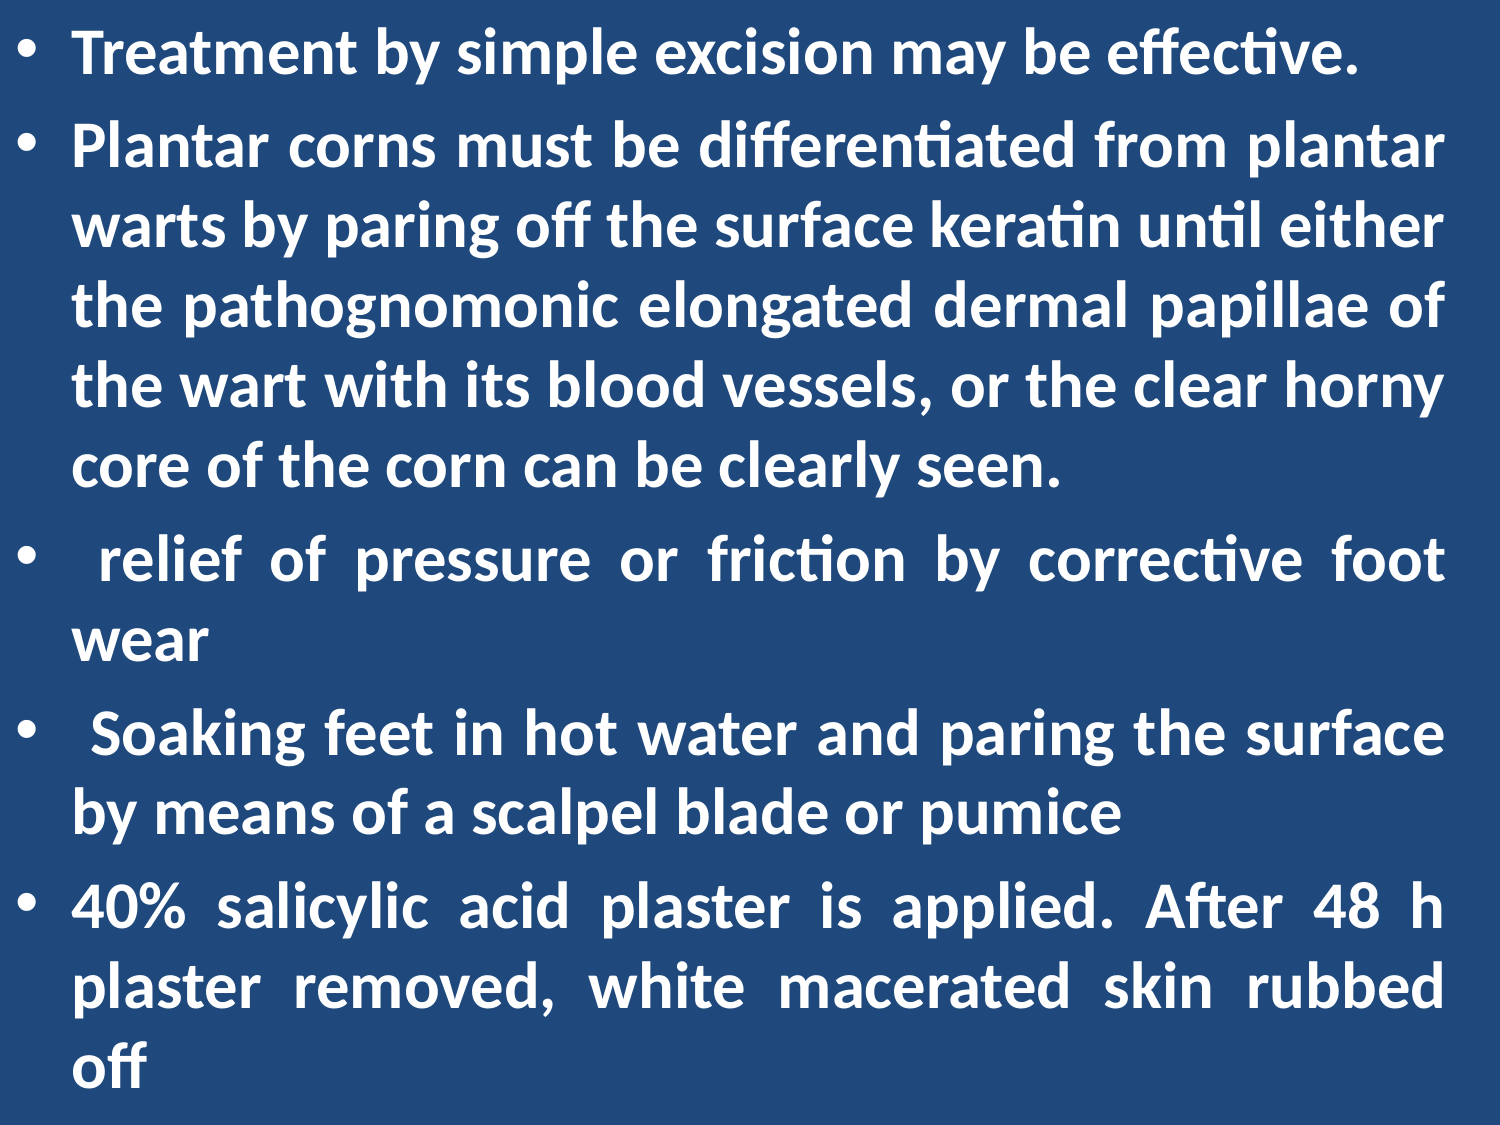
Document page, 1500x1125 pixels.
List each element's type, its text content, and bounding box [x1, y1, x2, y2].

list Treatment by simple excision may be effective. Plantar corns must be differentiated from plantar warts by paring off the surface keratin until either the pathognomonic elongated dermal papillae of the wart with its blood vessels, or the clear horny core of the corn can be clearly seen. relief of pressure or friction by corrective foot wear Soaking feet in hot water and paring the surface by means of a scalpel blade or pumice 40% salicylic acid plaster is applied. After 48 h plaster removed, white macerated skin rubbed off [0, 0, 1463, 1125]
